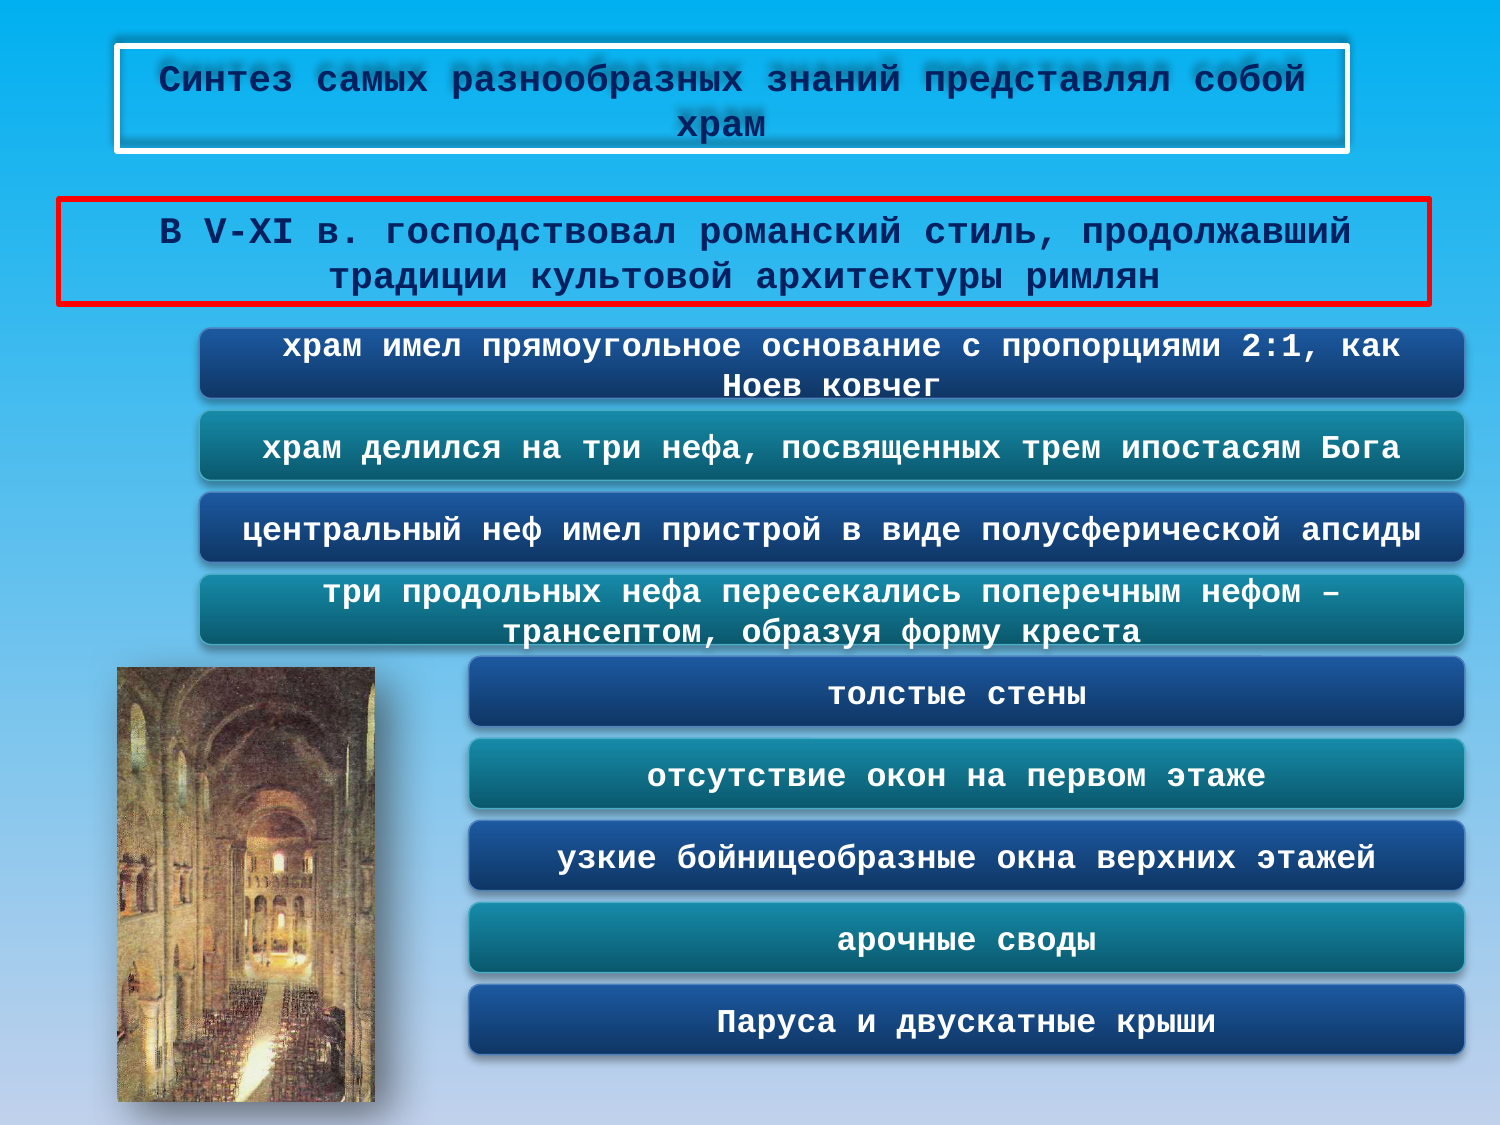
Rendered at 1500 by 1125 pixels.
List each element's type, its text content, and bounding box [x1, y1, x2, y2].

text_box Синтез самых разнообразных знаний представлял собой храм [117, 46, 1348, 151]
text_box В V-XI в. господствовал романский стиль, продолжавший традиции культовой архитектуры римлян [58, 199, 1430, 304]
picture [115, 44, 1350, 114]
text_box арочные своды [467, 901, 1466, 974]
text_box толстые стены [467, 655, 1466, 728]
text_box узкие бойницеобразные окна верхних этажей [467, 819, 1466, 892]
text_box храм имел прямоугольное основание с пропорциями 2:1, как Ноев ковчег [198, 327, 1466, 400]
text_box Паруса и двускатные крыши [467, 983, 1466, 1056]
text_box храм делился на три нефа, посвященных трем ипостасям Бога [198, 409, 1466, 482]
text_box отсутствие окон на первом этаже [467, 737, 1466, 810]
picture [116, 667, 376, 1102]
text_box три продольных нефа пересекались поперечным нефом – трансептом, образуя форму креста [198, 573, 1466, 646]
text_box центральный неф имел пристрой в виде полусферической апсиды [198, 491, 1466, 564]
